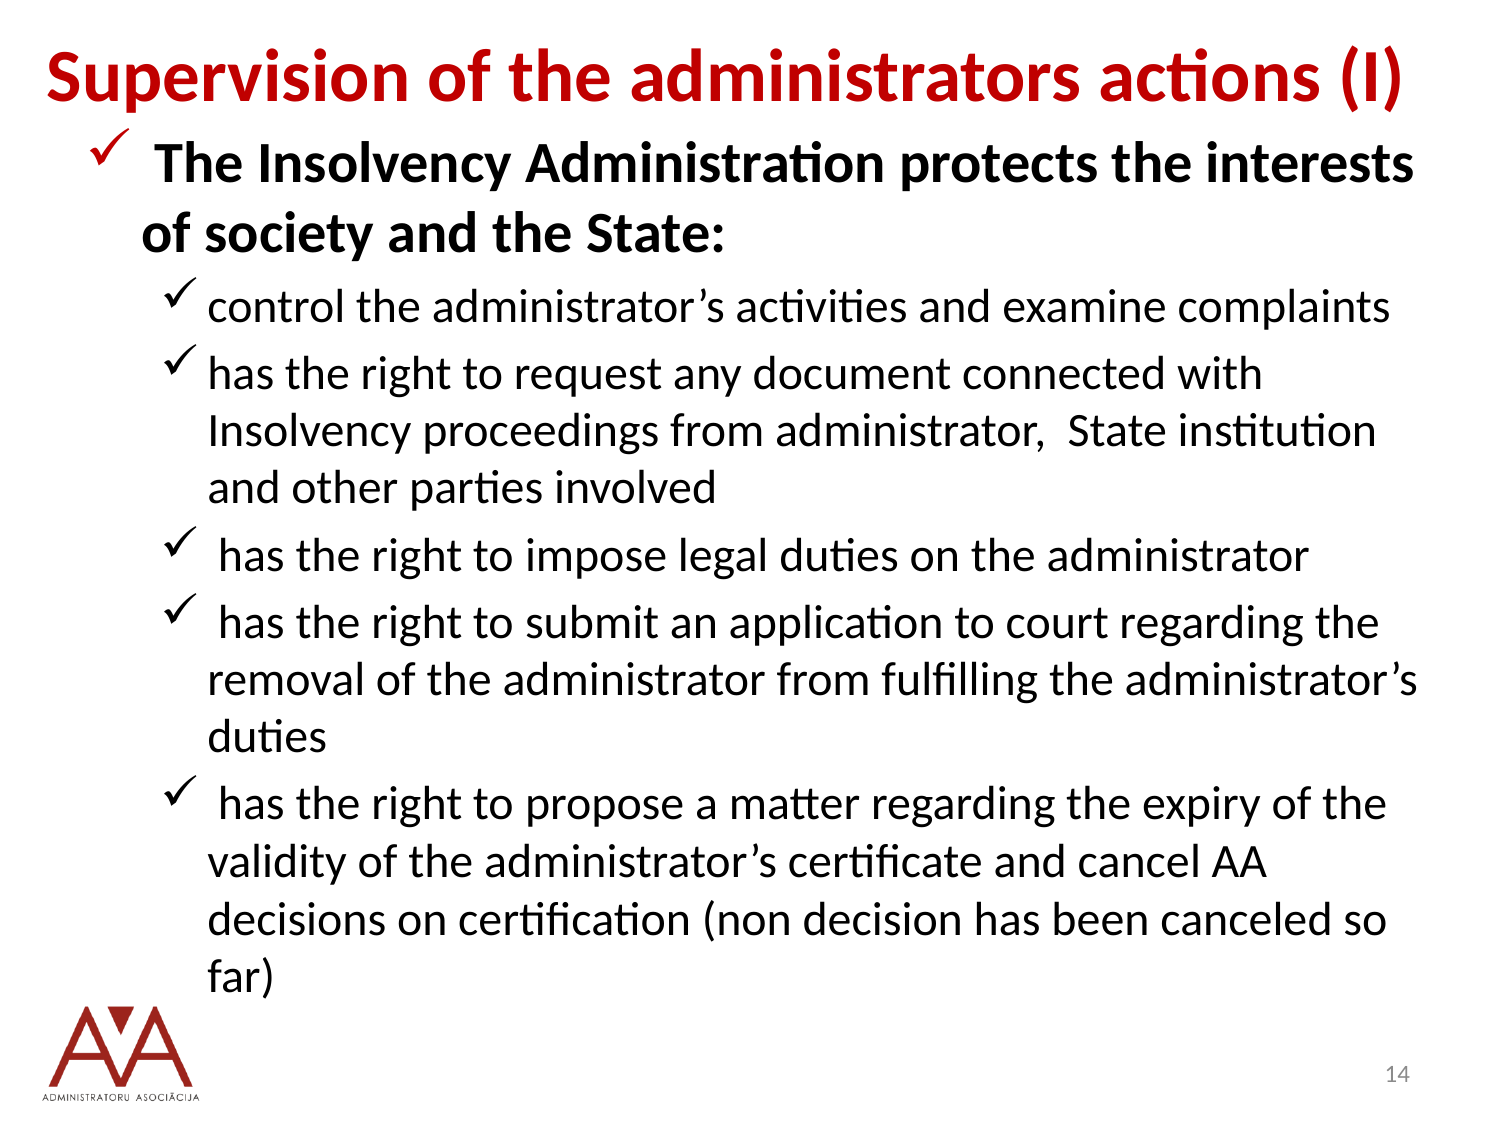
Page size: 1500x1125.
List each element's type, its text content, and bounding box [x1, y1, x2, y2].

slide_number 14 [1074, 1042, 1425, 1103]
title Supervision of the administrators actions (I) [0, 6, 1454, 136]
list The Insolvency Administration protects the interests of society and the State: control the administrator’s activities and examine complaints has the right to request any document connected with Insolvency proceedings from administrator, State institution and other parties involved has the right to impose legal duties on the administrator has the right to submit an application to court regarding the removal of the administrator from fulfilling the administrator’s duties has the right to propose a matter regarding the expiry of the validity of the administrator’s certificate and cancel AA decisions on certification (non decision has been canceled so far) [70, 116, 1448, 1051]
picture [29, 998, 207, 1107]
